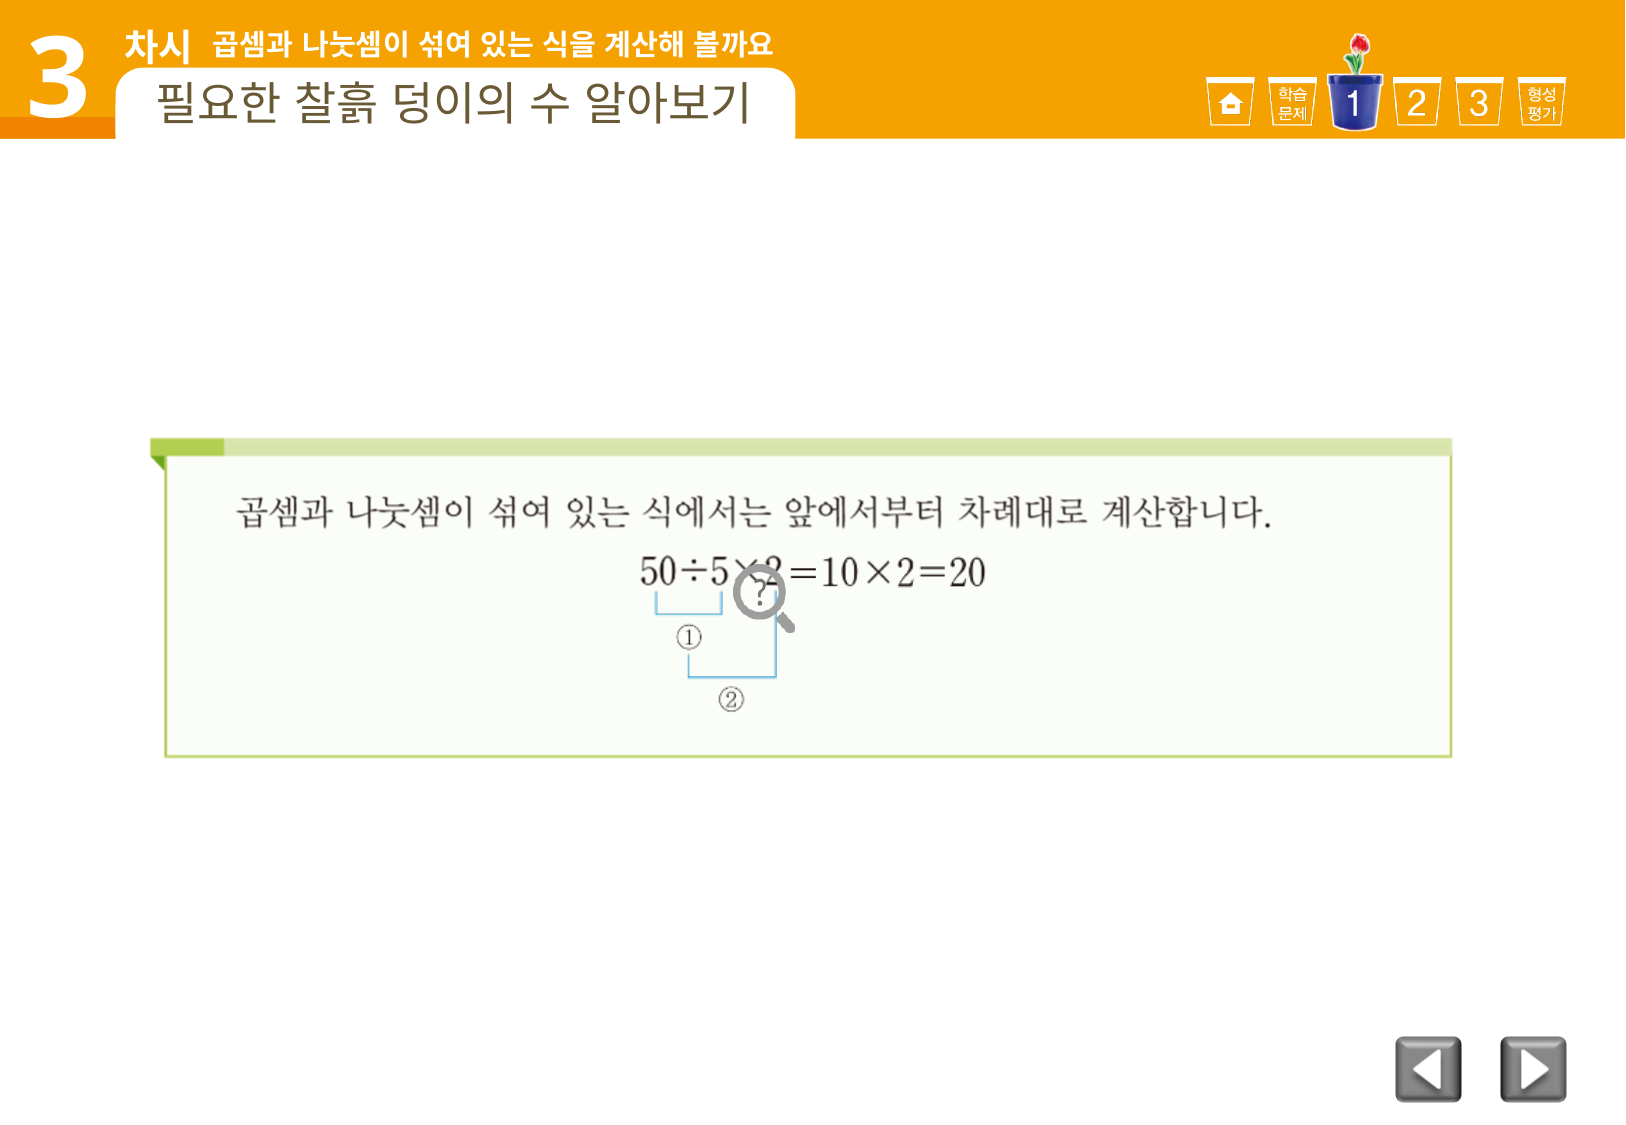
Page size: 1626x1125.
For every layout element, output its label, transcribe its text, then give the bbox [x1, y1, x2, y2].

picture [1179, 0, 1625, 152]
picture [91, 357, 1510, 829]
text_box 필요한‌ 찰흙 ‌덩이의 수 ‌알아보기 [113, 78, 795, 172]
picture [1392, 1034, 1463, 1105]
picture [1499, 1034, 1569, 1105]
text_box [788, 547, 867, 601]
